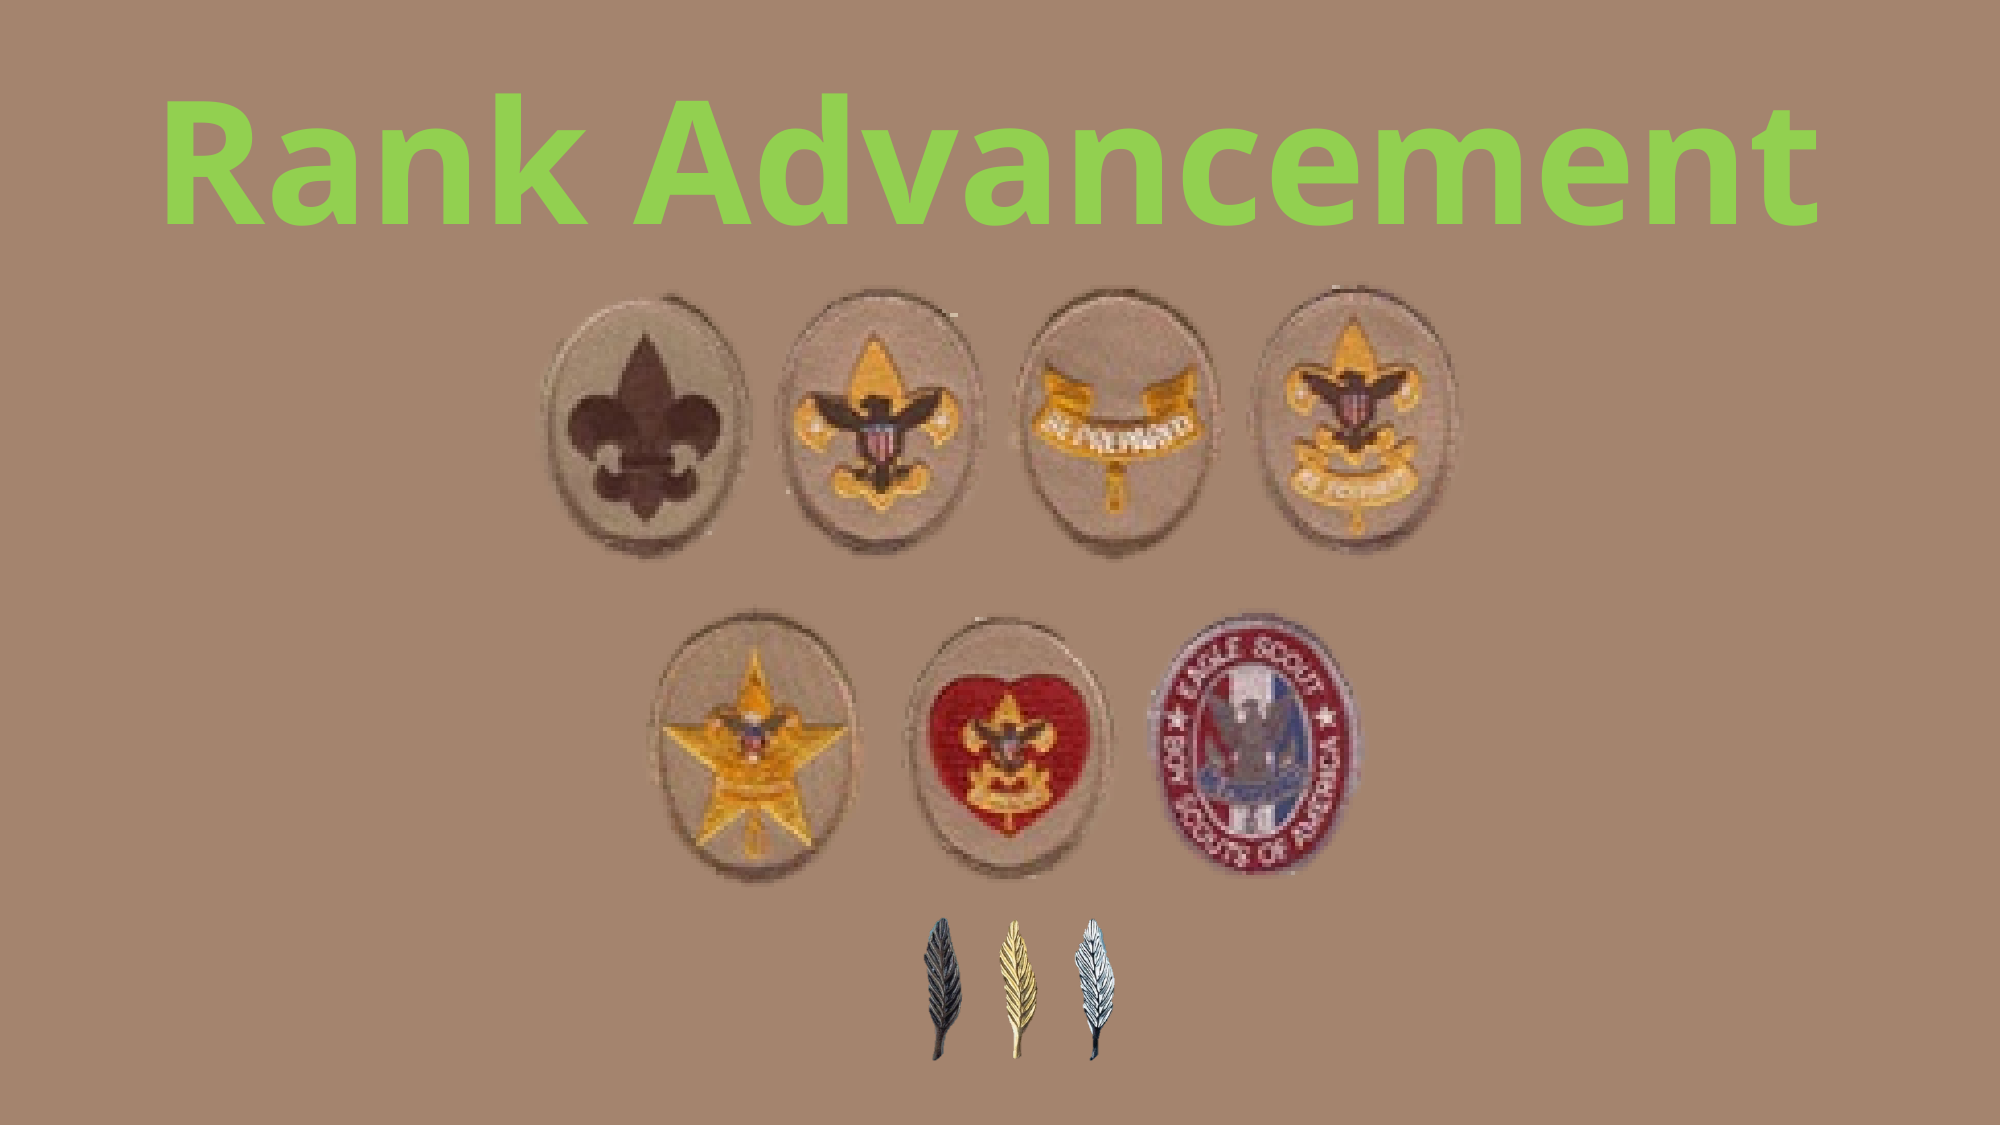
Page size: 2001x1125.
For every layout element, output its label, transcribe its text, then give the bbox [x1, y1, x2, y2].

picture [269, 277, 1731, 1080]
title Rank Advancement [137, 59, 1863, 278]
